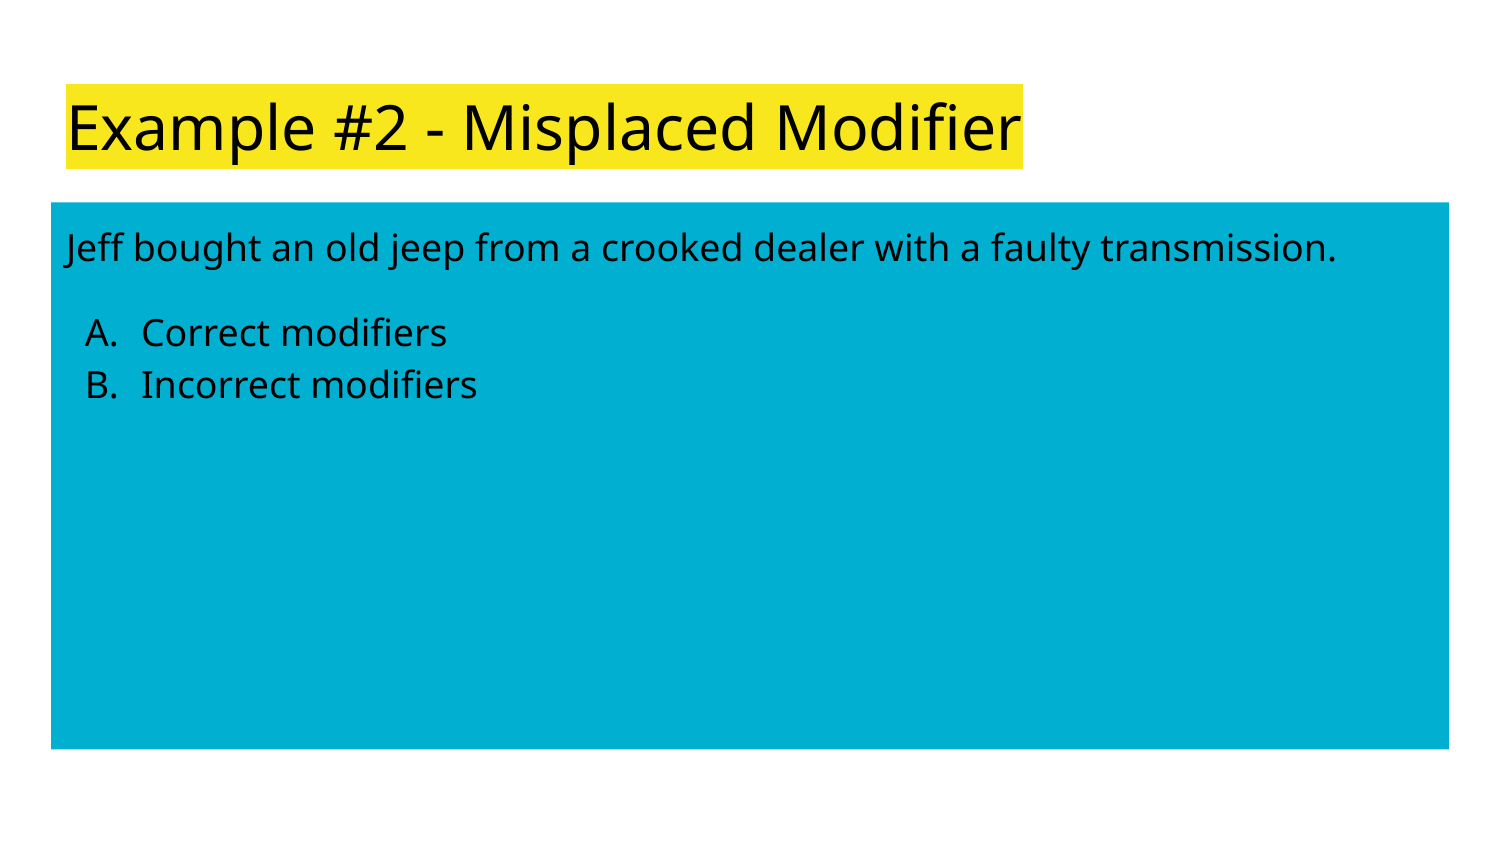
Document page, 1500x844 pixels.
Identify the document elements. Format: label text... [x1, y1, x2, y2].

list Jeff bought an old jeep from a crooked dealer with a faulty transmission. Correct modifiers Incorrect modifiers [51, 202, 1449, 750]
title Example #2 - Misplaced Modifier [51, 72, 1449, 167]
